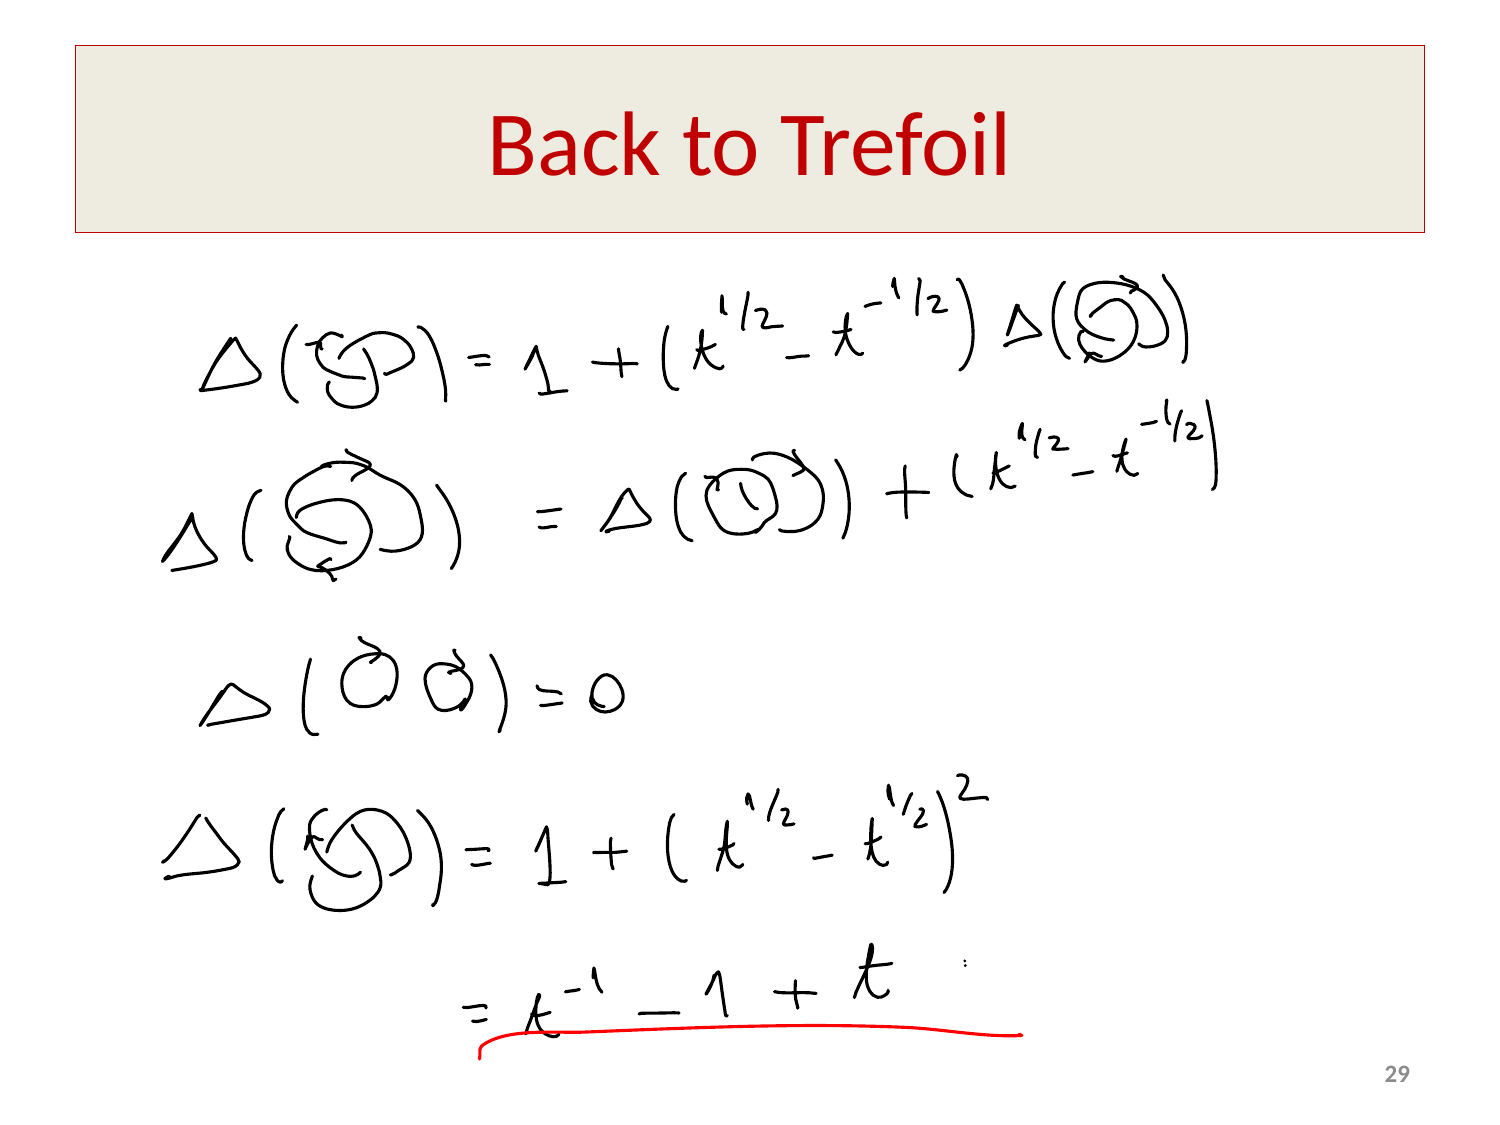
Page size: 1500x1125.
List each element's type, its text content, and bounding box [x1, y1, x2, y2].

slide_number 29 [1074, 1042, 1425, 1103]
title Back to Trefoil [75, 45, 1425, 233]
